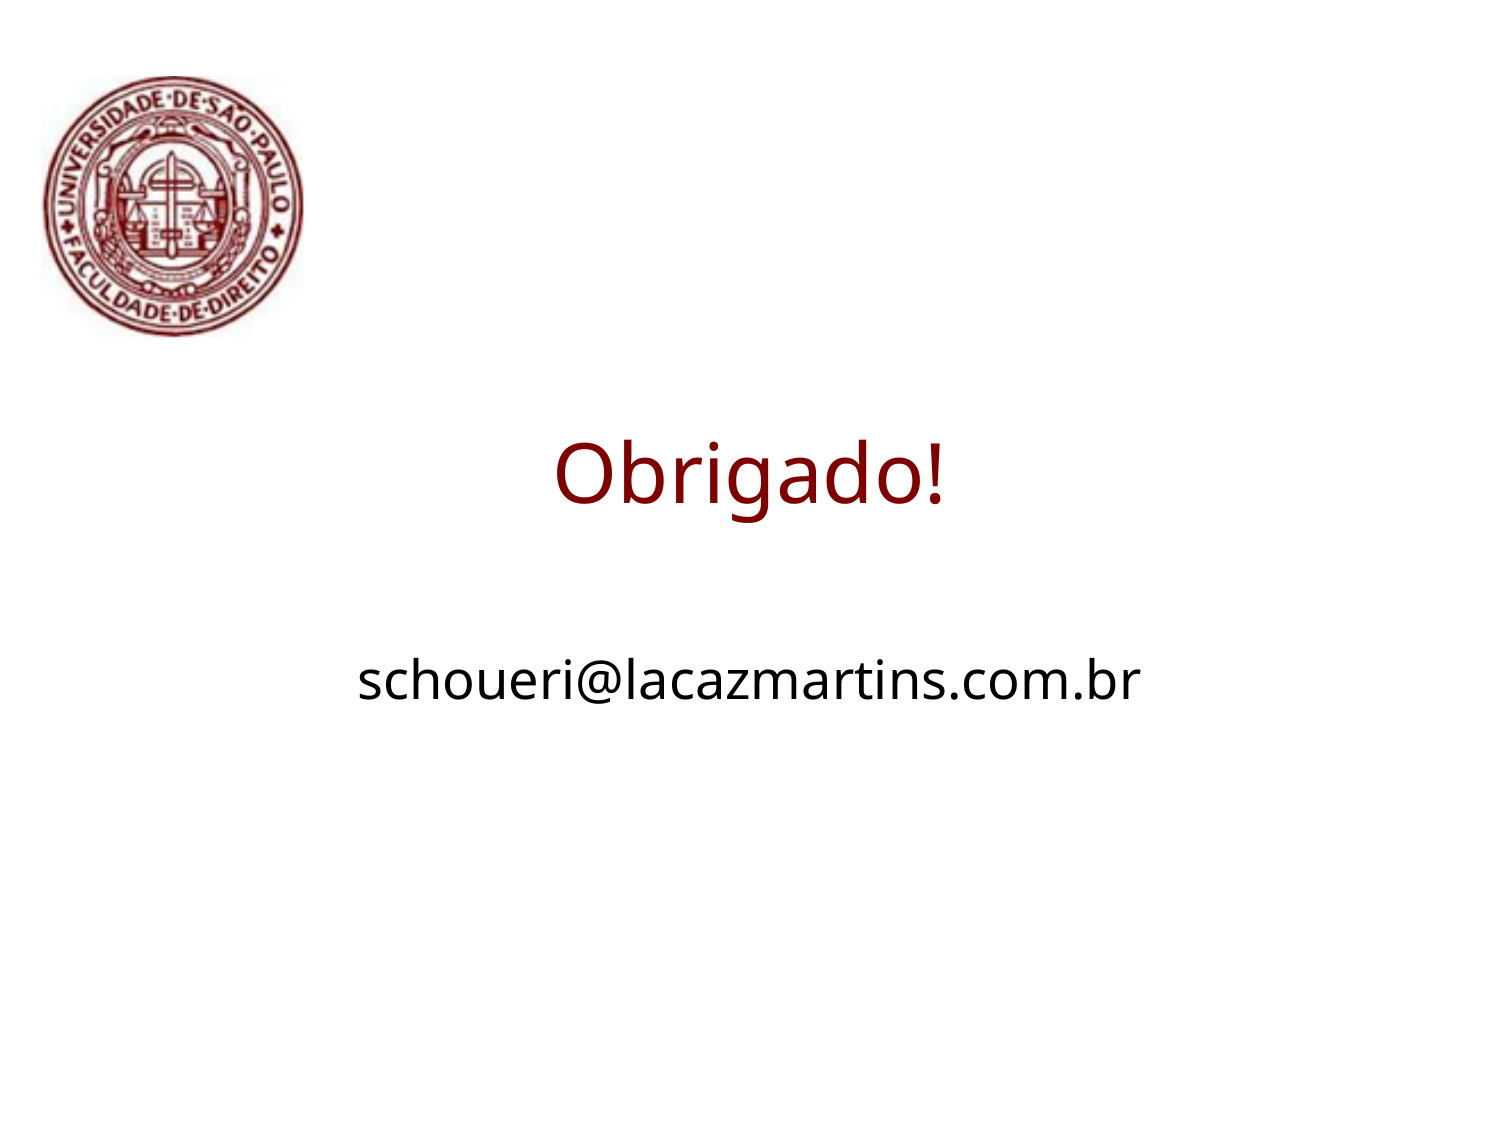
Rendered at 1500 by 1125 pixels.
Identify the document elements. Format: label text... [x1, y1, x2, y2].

picture [31, 76, 316, 343]
title Obrigado! [112, 349, 1388, 591]
subtitle schoueri@lacazmartins.com.br [224, 637, 1276, 926]
